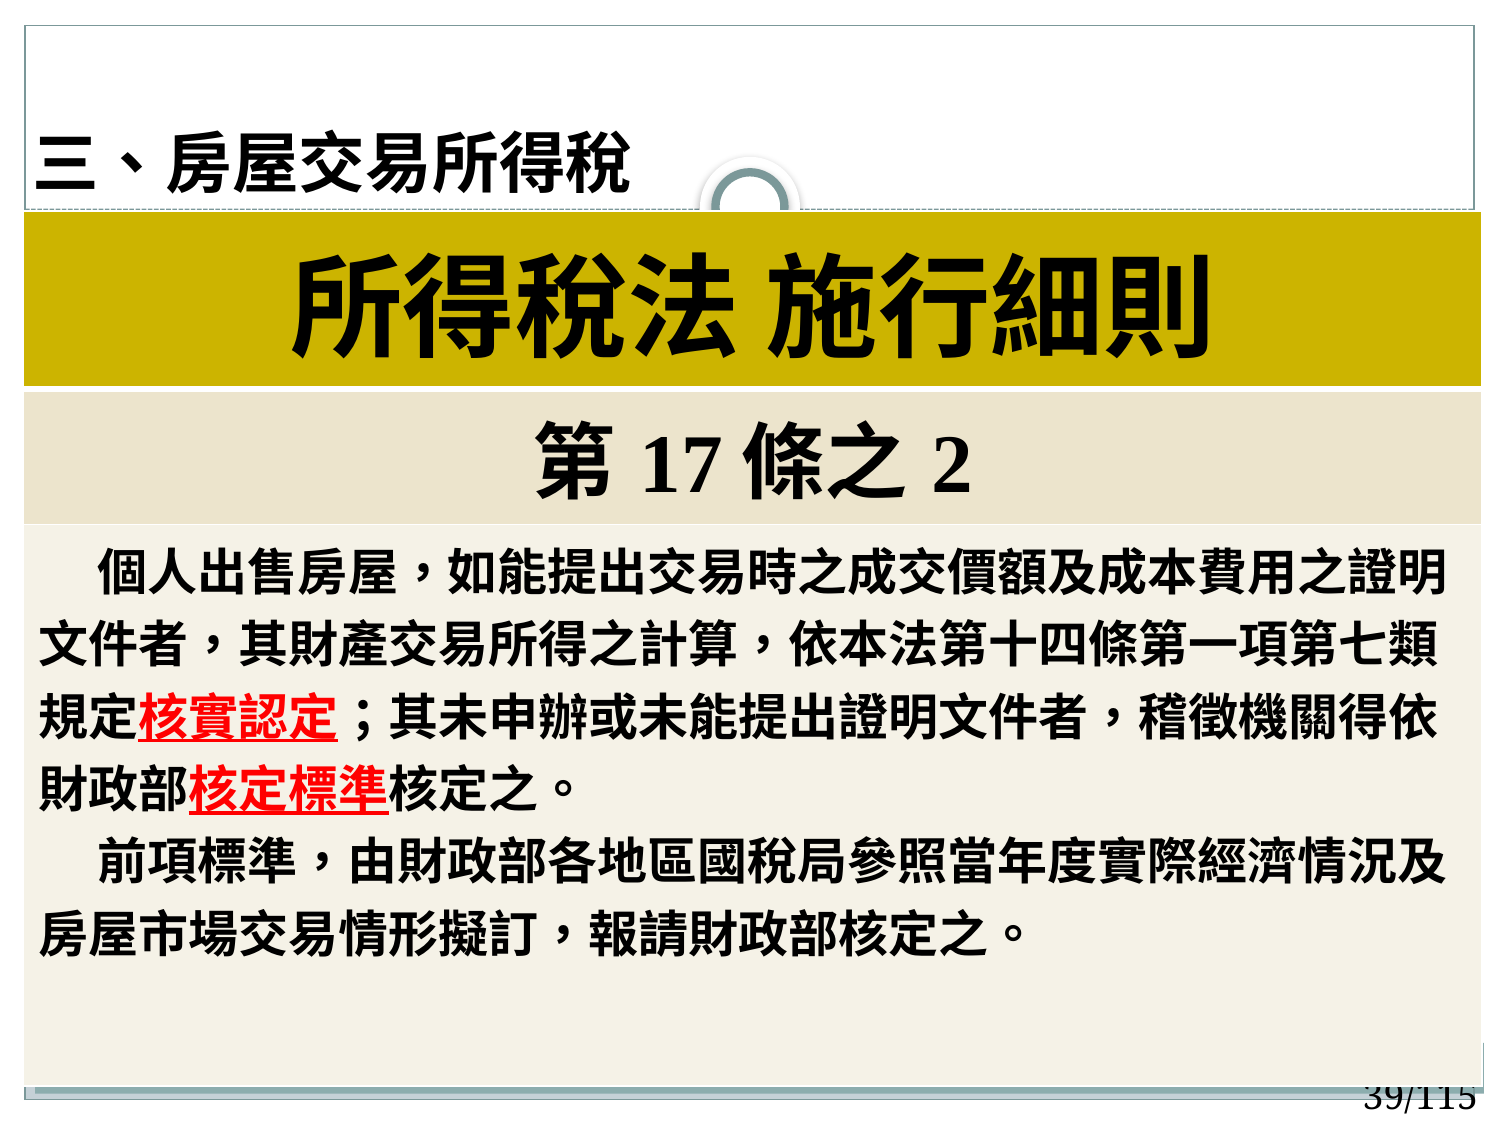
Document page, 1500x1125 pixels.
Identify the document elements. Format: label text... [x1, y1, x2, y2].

table_header 所得稅法 施行細則 [24, 212, 1481, 386]
table_cell 第17條之2 [24, 392, 1481, 524]
table_cell 個人出售房屋，如能提出交易時之成交價額及成本費用之證明文件者，其財產交易所得之計算，依本法第十四條第一項第七類規定核實認定；其未申辦或未能提出證明文件者，稽徵機關得依財政部核定標準核定之。 前項標準，由財政部各地區國稅局參照當年度實際經濟情況及房屋市場交易情形擬訂，報請財政部核定之。 [24, 525, 1481, 1085]
title 三、房屋交易所得稅 [17, 84, 1433, 209]
